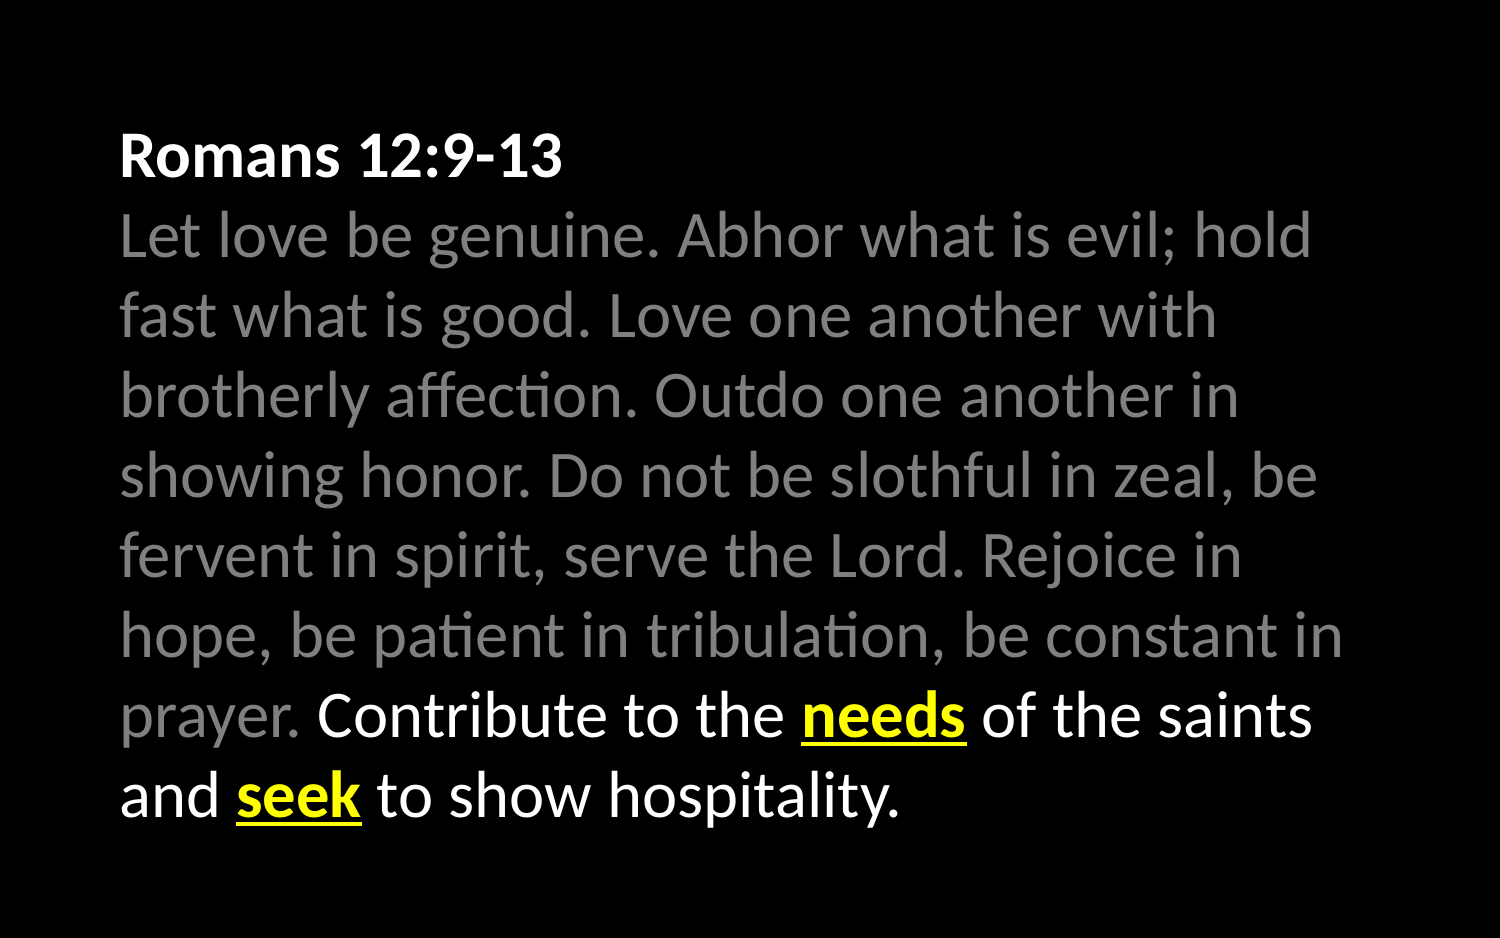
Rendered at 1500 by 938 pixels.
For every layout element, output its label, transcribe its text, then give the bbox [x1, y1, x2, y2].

list Romans 12:9-13 Let love be genuine. Abhor what is evil; hold fast what is good. Love one another with brotherly affection. Outdo one another in showing honor. Do not be slothful in zeal, be fervent in spirit, serve the Lord. Rejoice in hope, be patient in tribulation, be constant in prayer. Contribute to the needs of the saints and seek to show hospitality. [104, 93, 1426, 849]
